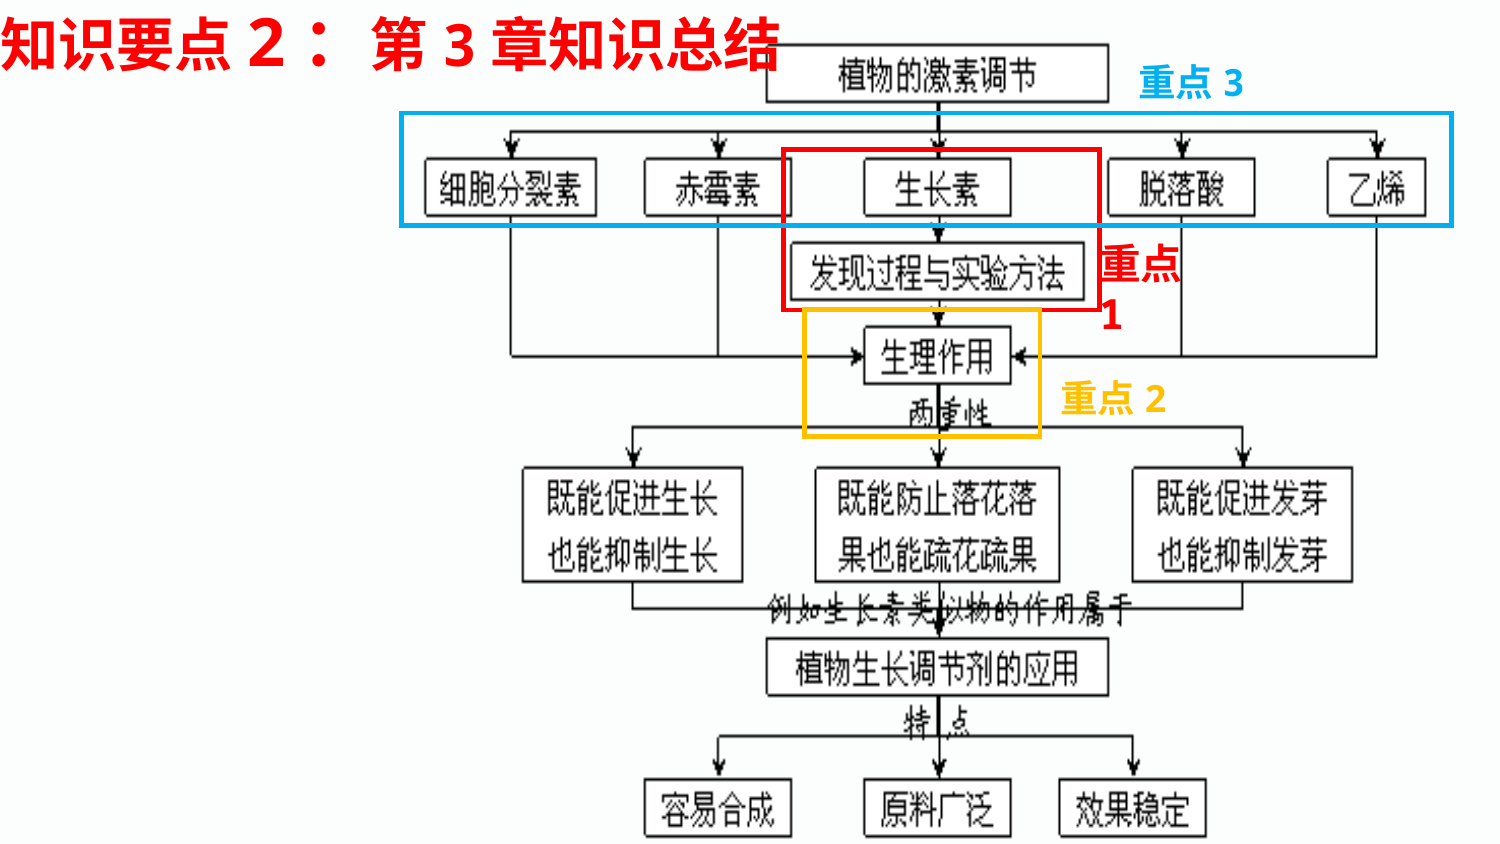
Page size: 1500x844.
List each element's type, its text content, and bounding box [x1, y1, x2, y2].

text_box 知识要点2：第3章知识总结 [0, 0, 868, 80]
picture [378, 39, 1500, 844]
